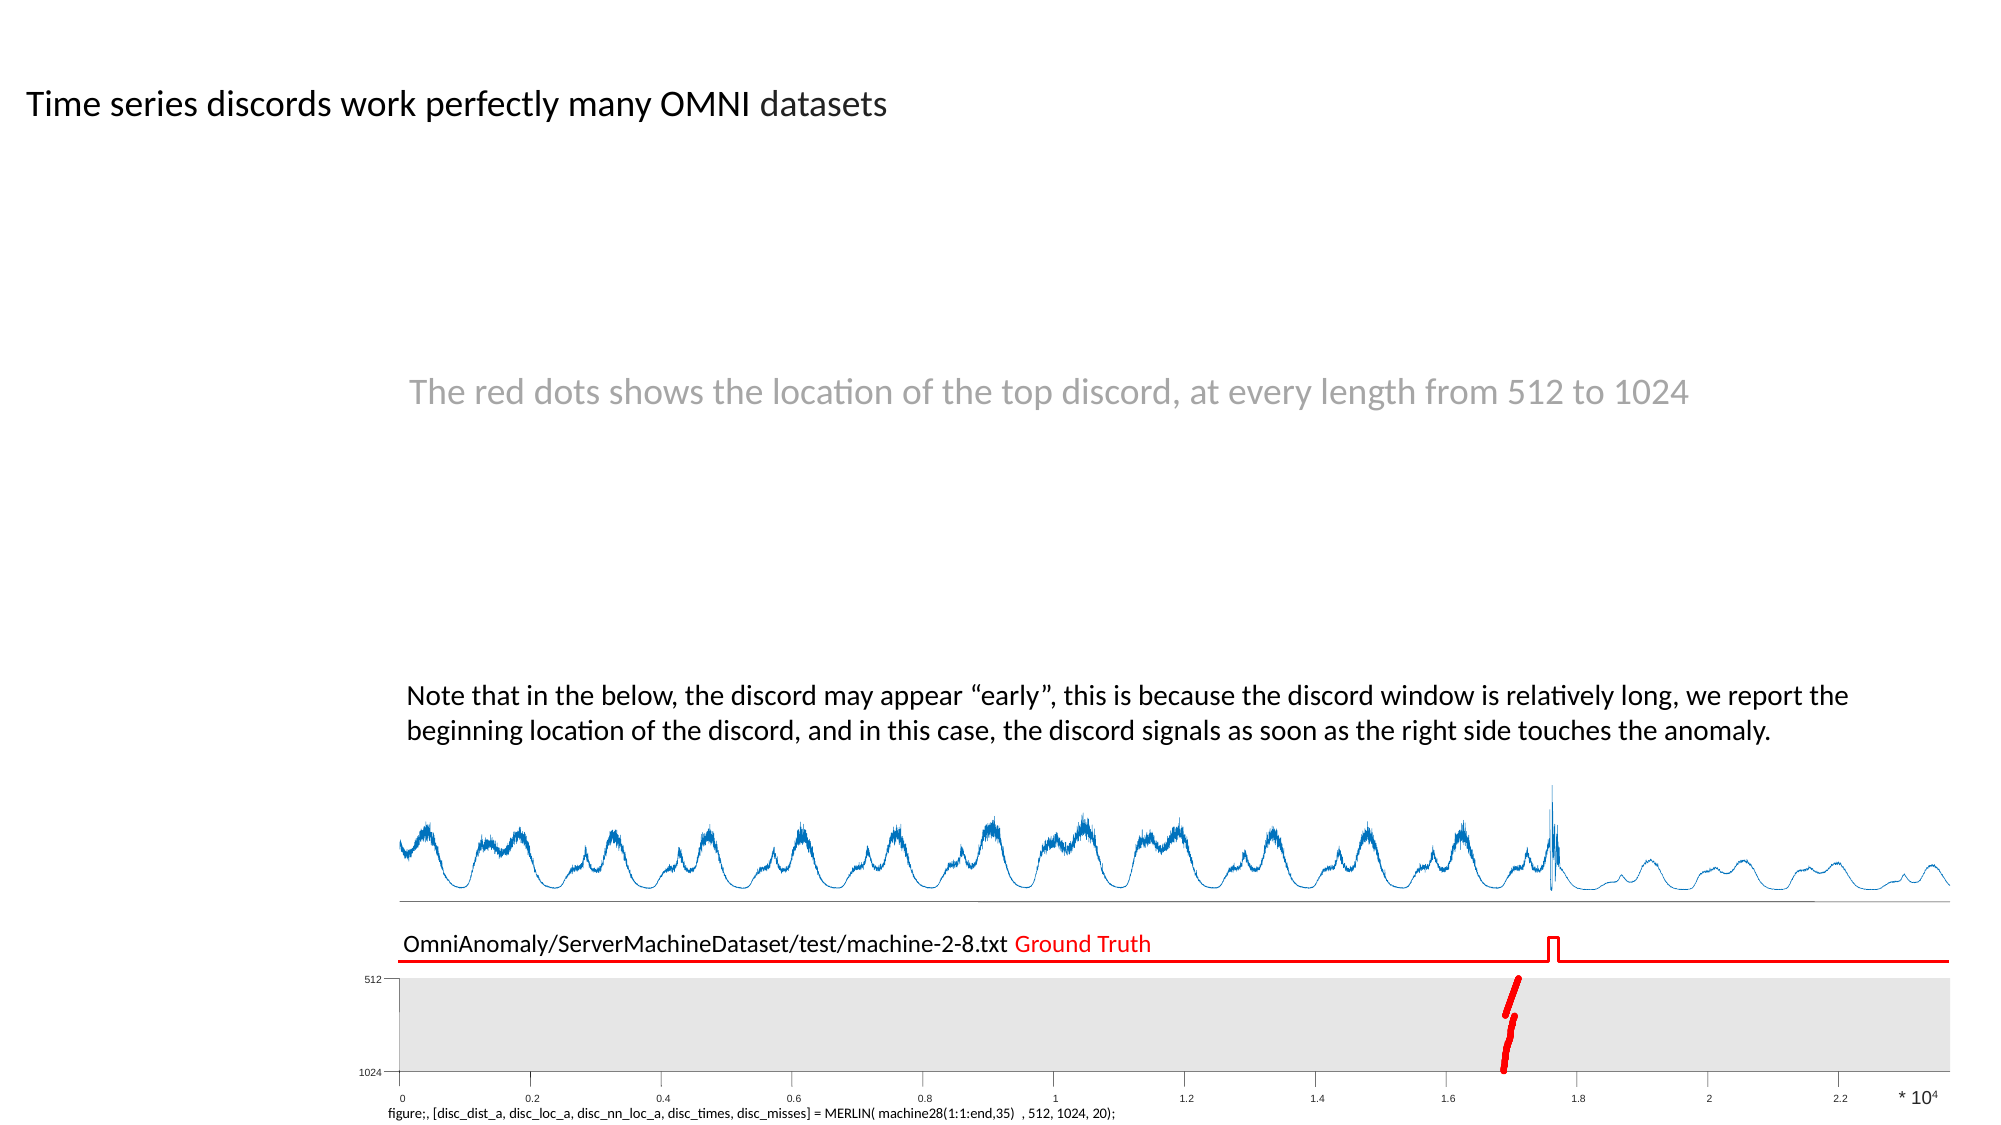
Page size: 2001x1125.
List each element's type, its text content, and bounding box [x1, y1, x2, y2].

text_box The red dots shows the location of the top discord, at every length from 512 to 1024 [394, 359, 1706, 420]
text_box 0.4 [656, 1092, 671, 1096]
text_box 1024 [358, 1066, 383, 1079]
text_box 0.6 [786, 1092, 802, 1096]
text_box 1.8 [1571, 1092, 1587, 1105]
text_box 1.4 [1310, 1092, 1326, 1096]
text_box [1505, 978, 1951, 1072]
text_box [1506, 995, 1513, 1049]
text_box 2 [1706, 1092, 1713, 1105]
text_box [398, 763, 1949, 902]
text_box Note that in the below, the discord may appear “early”, this is because the discord window is relatively long, we report the beginning location of the discord, and in this case, the discord signals as soon as the right side touches the anomaly. [391, 669, 1907, 754]
text_box [399, 978, 1517, 1072]
text_box 0.8 [917, 1092, 933, 1096]
text_box [398, 937, 1949, 962]
text_box 1.2 [1179, 1092, 1195, 1096]
text_box 1.6 [1441, 1092, 1456, 1105]
text_box 0.2 [525, 1092, 541, 1096]
text_box 512 [364, 973, 383, 986]
text_box figure;, [disc_dist_a, disc_loc_a, disc_nn_loc_a, disc_times, disc_misses] = MERLIN( machine28(1:1:end,35) , 512, 1024, 20); [373, 1096, 1374, 1125]
text_box OmniAnomaly/ServerMachineDataset/test/machine-2-8.txt Ground Truth [388, 920, 1167, 995]
text_box Time series discords work perfectly many OMNI datasets [11, 71, 903, 132]
text_box 0 [400, 1091, 406, 1105]
text_box * 104 [1898, 1085, 1975, 1109]
text_box [399, 785, 1951, 891]
text_box 2.2 [1833, 1092, 1848, 1105]
